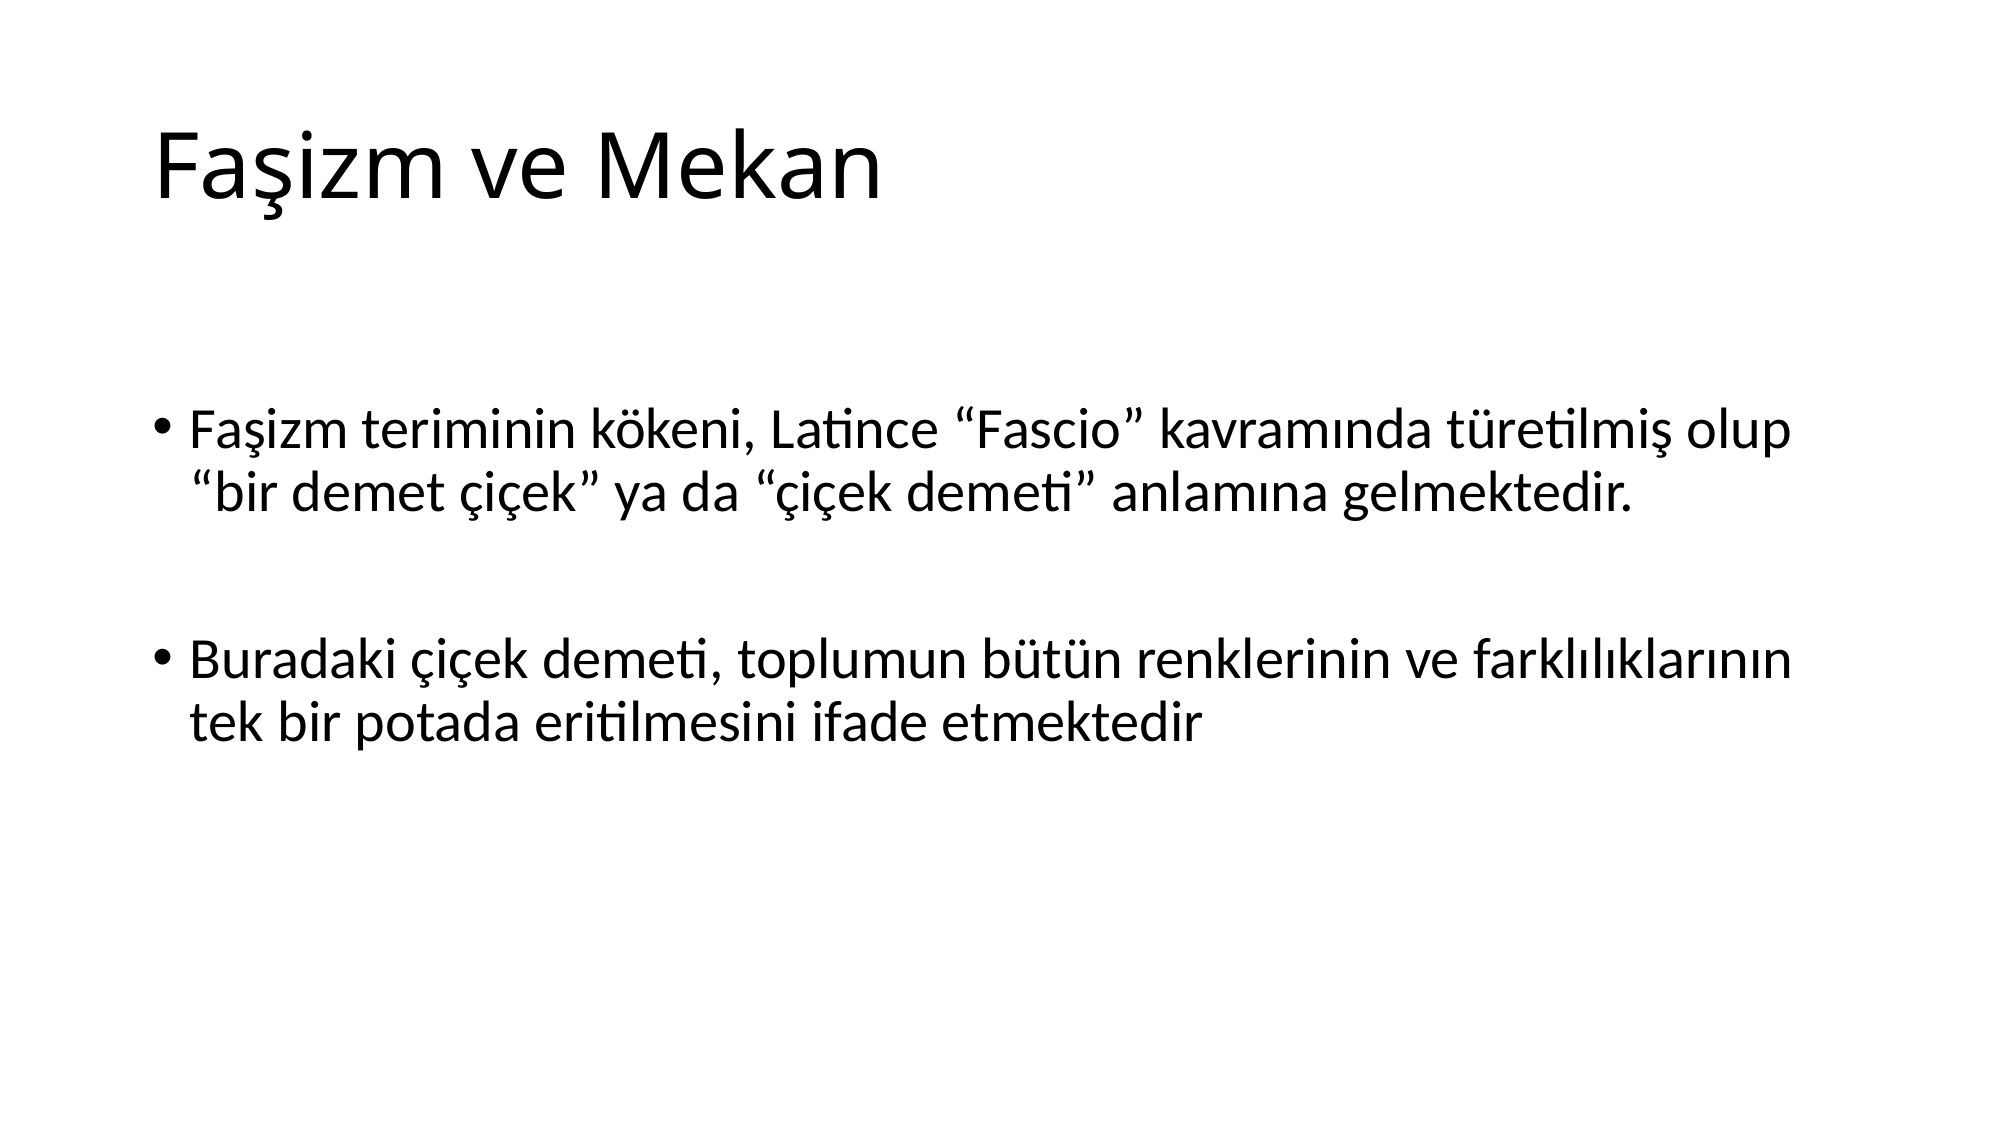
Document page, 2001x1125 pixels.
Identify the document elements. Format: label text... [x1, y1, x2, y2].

list Faşizm teriminin kökeni, Latince “Fascio” kavramında türetilmiş olup “bir demet çiçek” ya da “çiçek demeti” anlamına gelmektedir. Buradaki çiçek demeti, toplumun bütün renklerinin ve farklılıklarının tek bir potada eritilmesini ifade etmektedir [137, 299, 1863, 1014]
title Faşizm ve Mekan [137, 59, 1863, 278]
